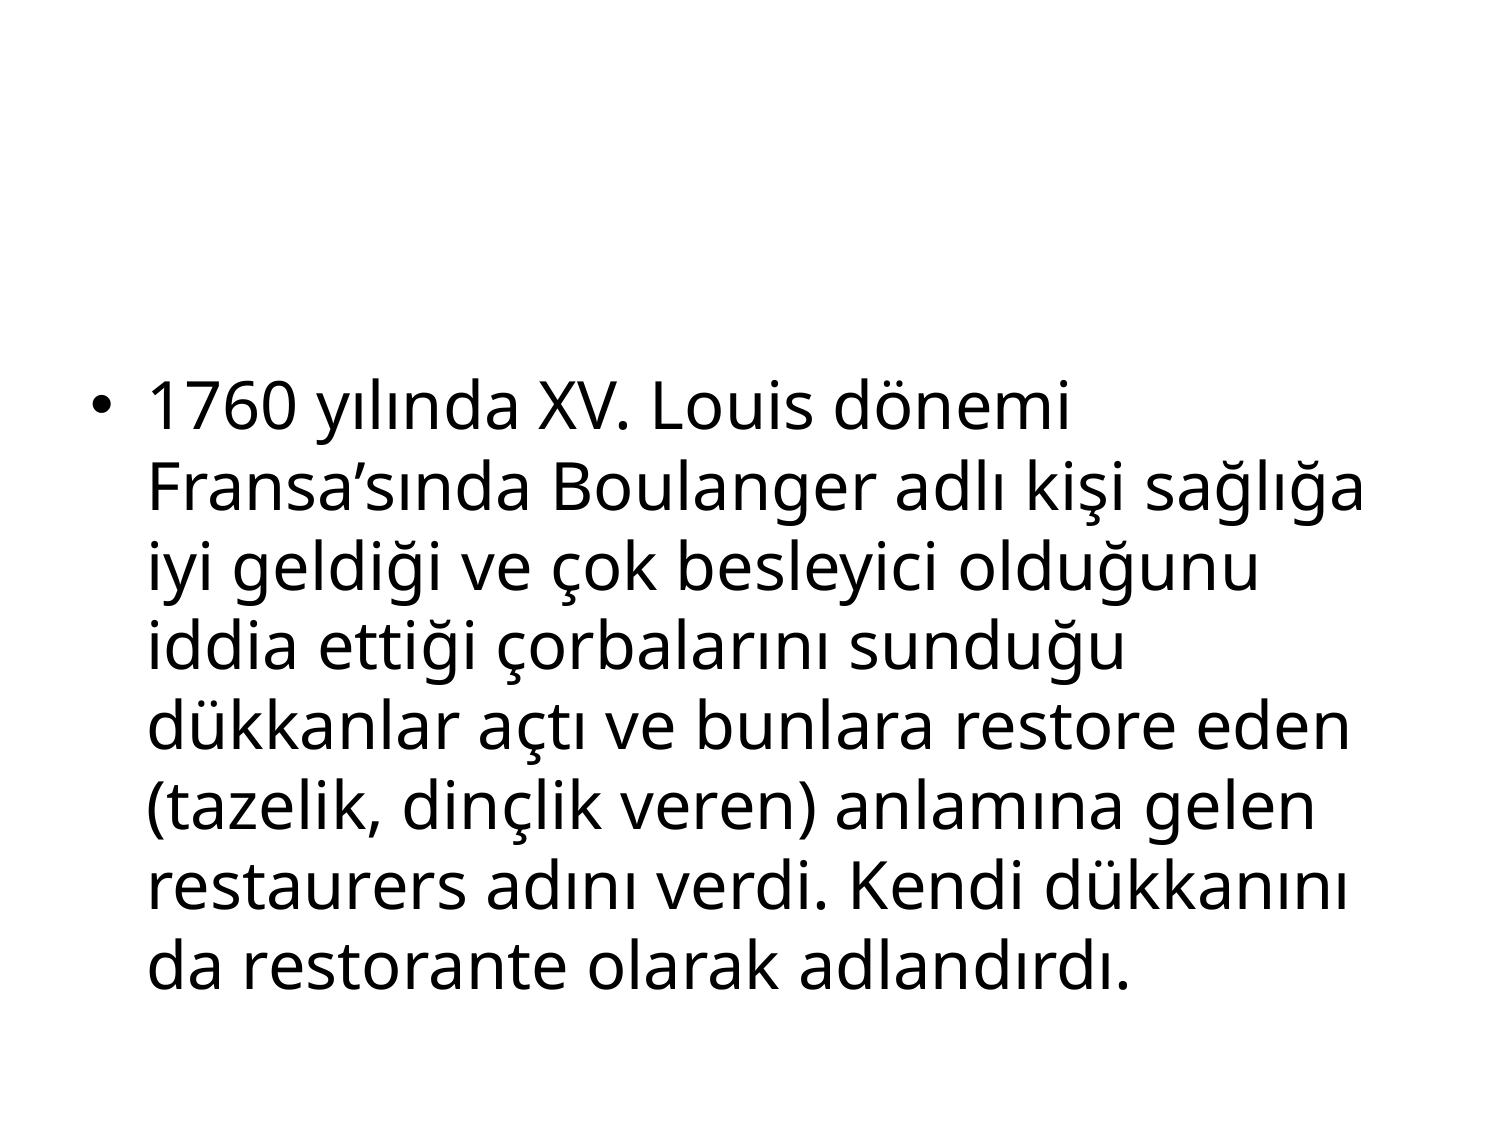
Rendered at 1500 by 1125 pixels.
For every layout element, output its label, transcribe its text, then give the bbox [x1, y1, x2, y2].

list 1760 yılında XV. Louis dönemi Fransa’sında Boulanger adlı kişi sağlığa iyi geldiği ve çok besleyici olduğunu iddia ettiği çorbalarını sunduğu dükkanlar açtı ve bunlara restore eden (tazelik, dinçlik veren) anlamına gelen restaurers adını verdi. Kendi dükkanını da restorante olarak adlandırdı. [75, 262, 1425, 1005]
